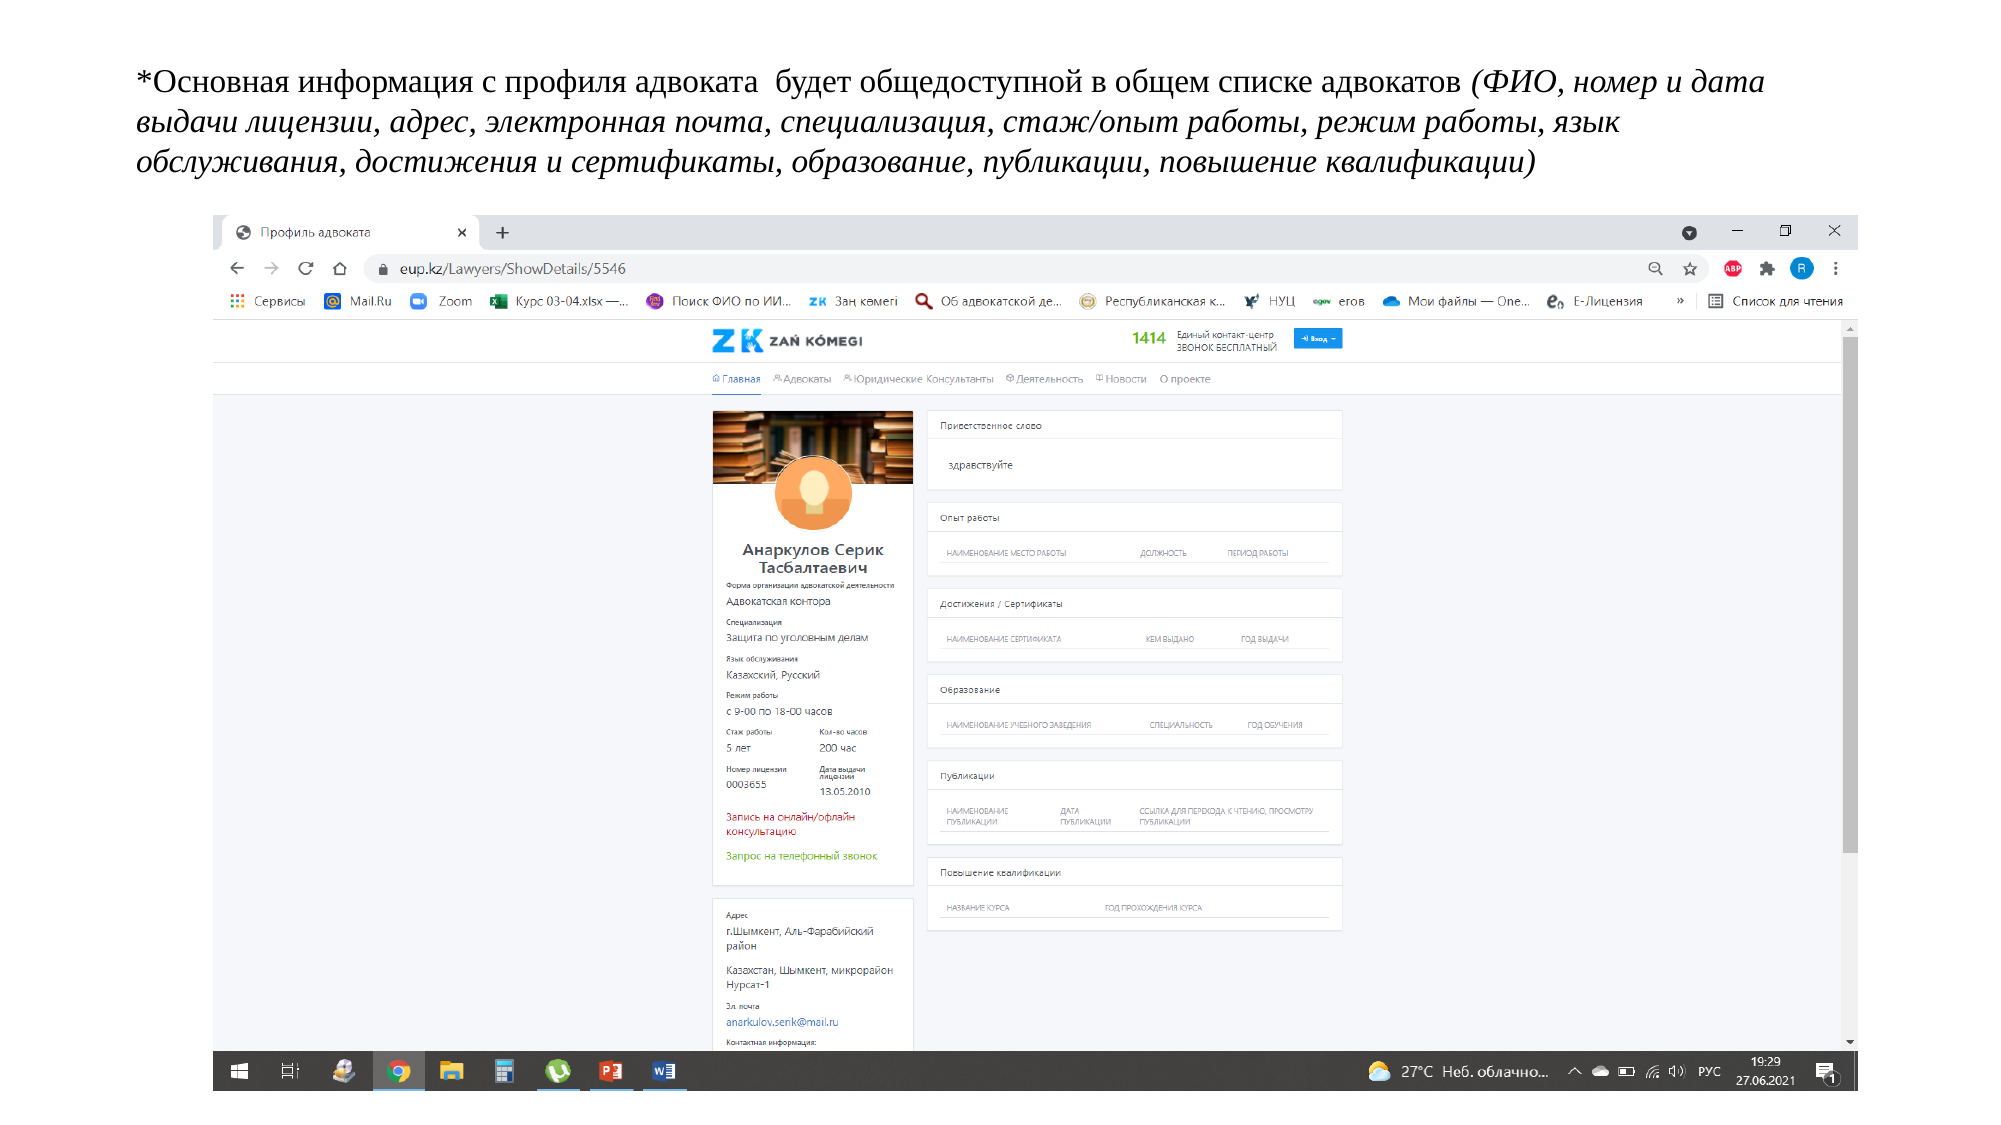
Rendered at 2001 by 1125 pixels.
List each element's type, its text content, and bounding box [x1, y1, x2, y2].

picture [213, 215, 1859, 1091]
text_box *Основная информация с профиля адвоката будет общедоступной в общем списке адвокатов (ФИО, номер и дата выдачи лицензии, адрес, электронная почта, специализация, стаж/опыт работы, режим работы, язык обслуживания, достижения и сертификаты, образование, публикации, повышение квалификации) [121, 51, 1797, 186]
